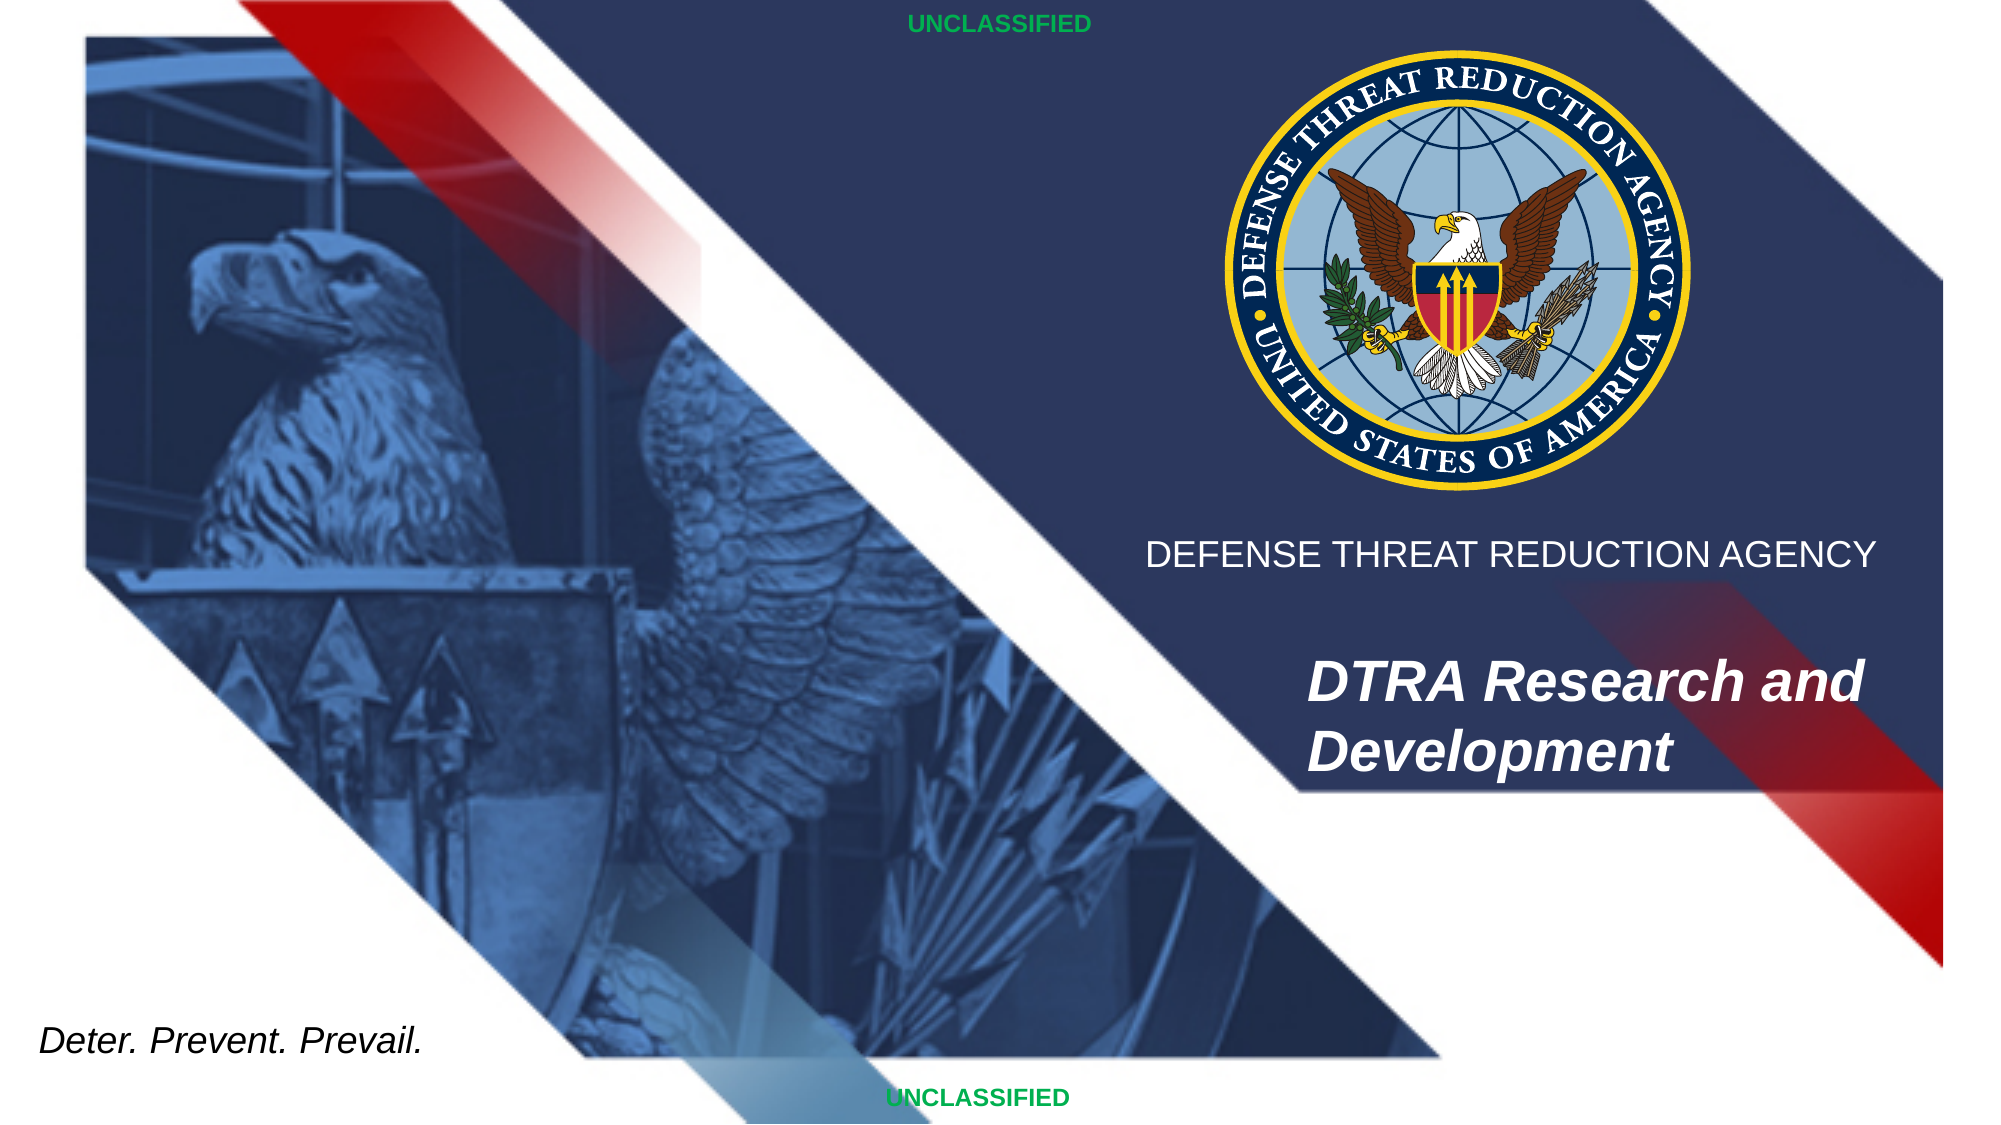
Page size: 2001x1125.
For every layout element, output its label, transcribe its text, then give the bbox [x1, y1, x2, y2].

picture [54, 0, 1944, 1124]
text_box DTRA Research and Development [1292, 640, 1902, 791]
picture [54, 1030, 60, 1049]
